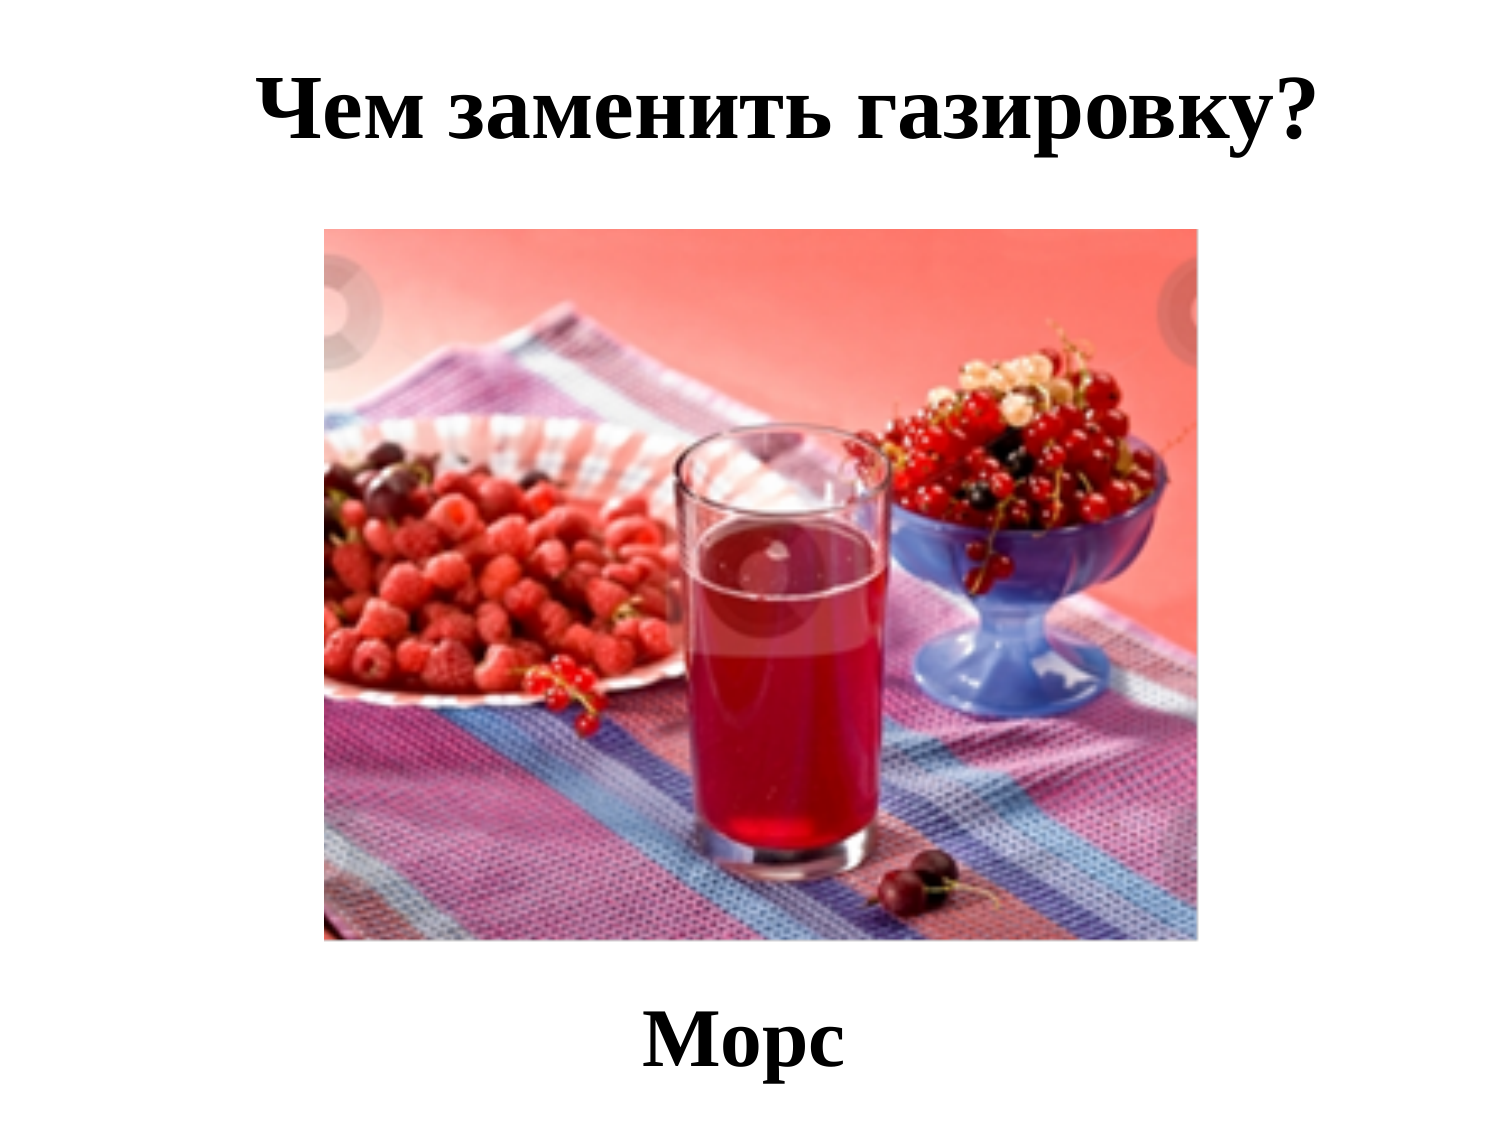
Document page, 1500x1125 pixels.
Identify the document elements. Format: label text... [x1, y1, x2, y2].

text_box Морс [525, 975, 963, 1091]
title Чем заменить газировку? [76, 7, 1427, 196]
picture [324, 228, 1202, 945]
